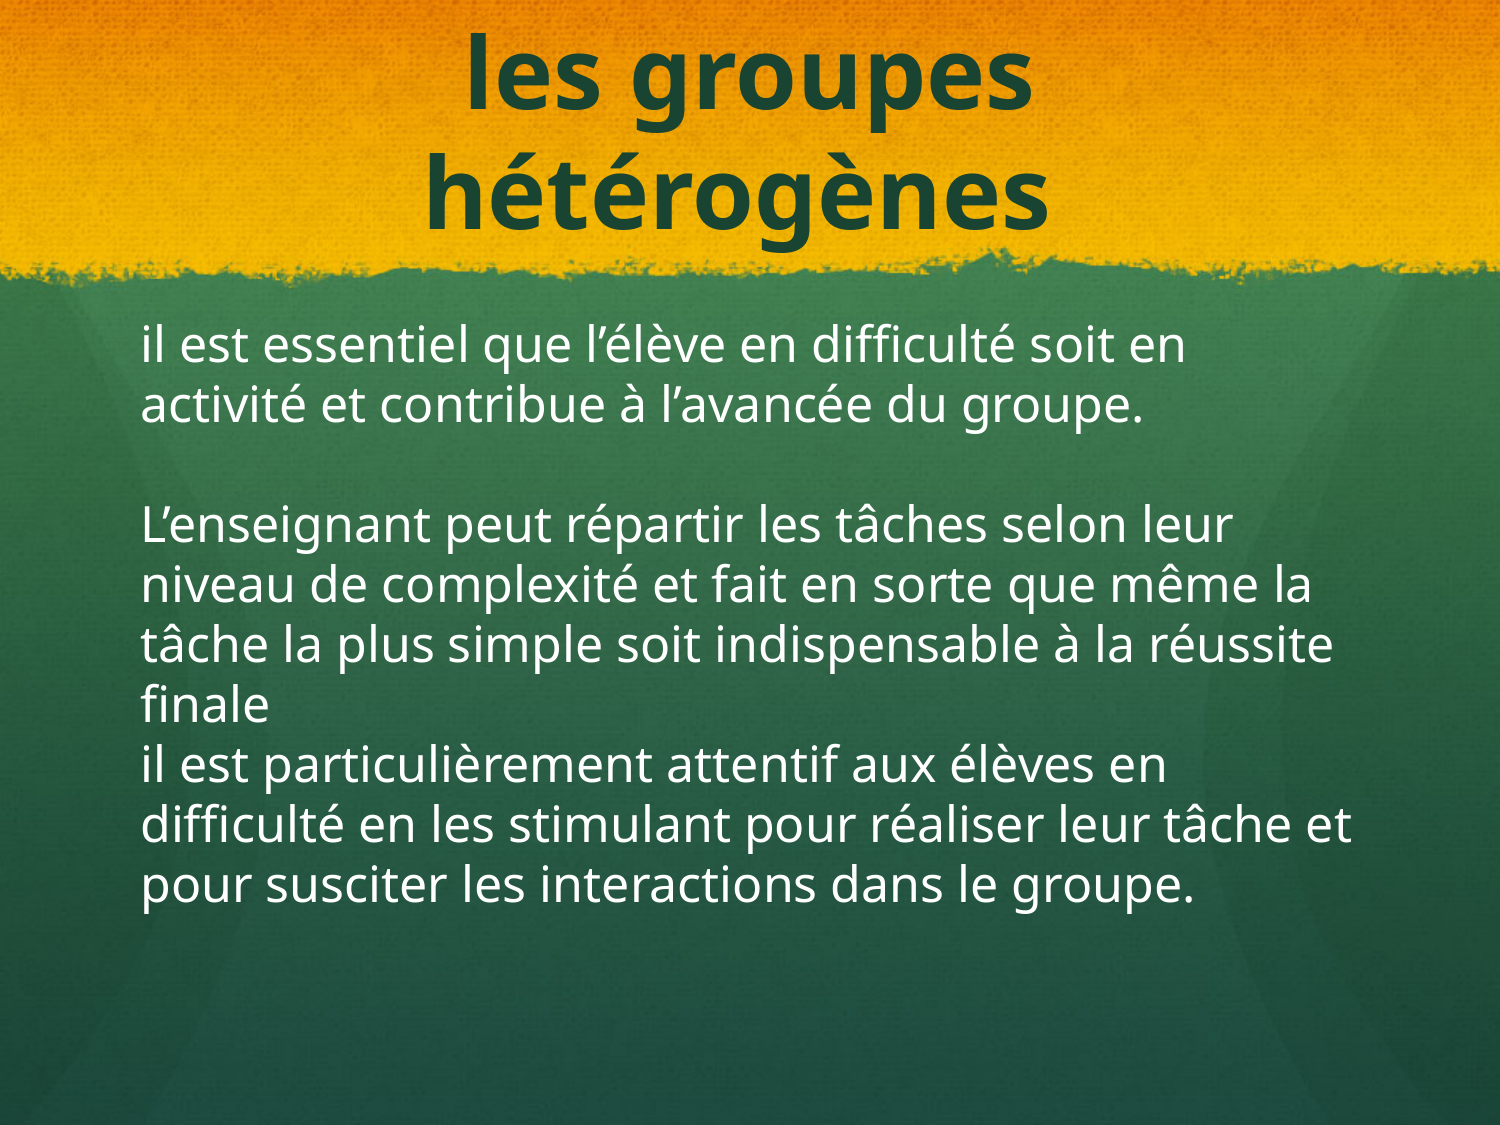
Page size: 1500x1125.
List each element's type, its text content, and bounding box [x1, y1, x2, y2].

picture [0, 0, 1500, 1125]
title les groupes hétérogènes [125, 13, 1375, 245]
text_box il est essentiel que l’élève en difficulté soit en activité et contribue à l’avancée du groupe. L’enseignant peut répartir les tâches selon leur niveau de complexité et fait en sorte que même la tâche la plus simple soit indispensable à la réussite finale il est particulièrement attentif aux élèves en difficulté en les stimulant pour réaliser leur tâche et pour susciter les interactions dans le groupe. [125, 245, 1375, 981]
